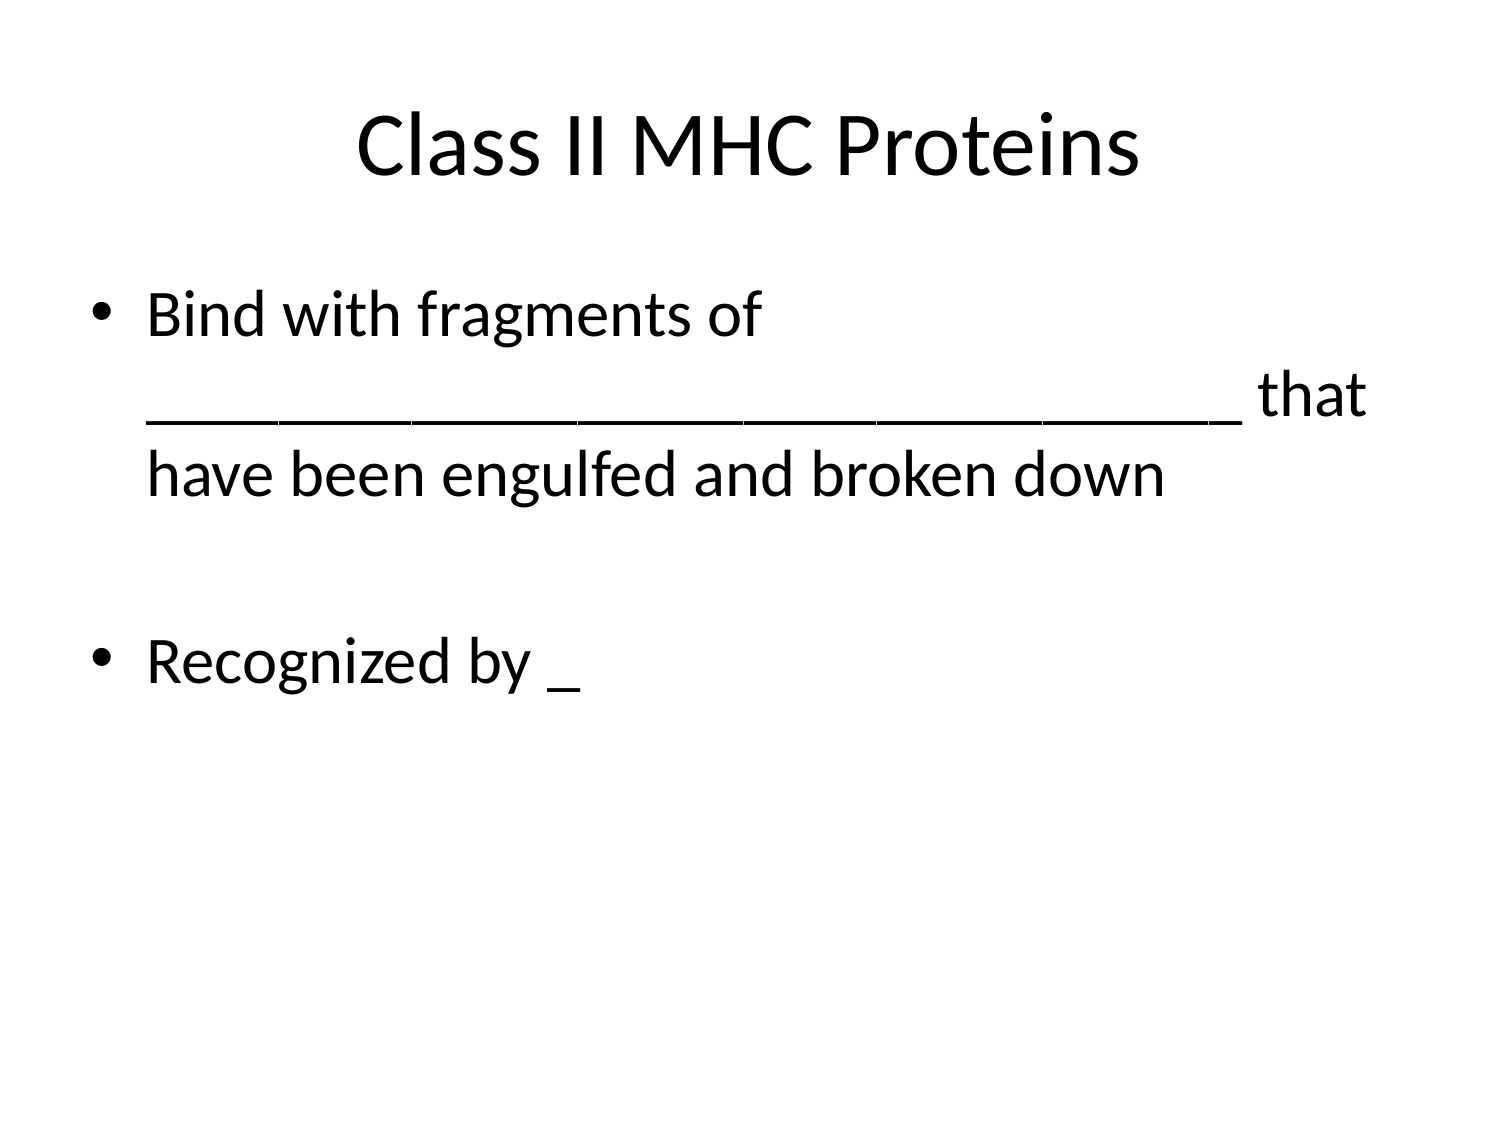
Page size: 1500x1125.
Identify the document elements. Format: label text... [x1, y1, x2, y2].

title Class II MHC Proteins [74, 44, 1426, 233]
list Bind with fragments of _________________________________ that have been engulfed and broken down Recognized by _ [74, 262, 1426, 1006]
